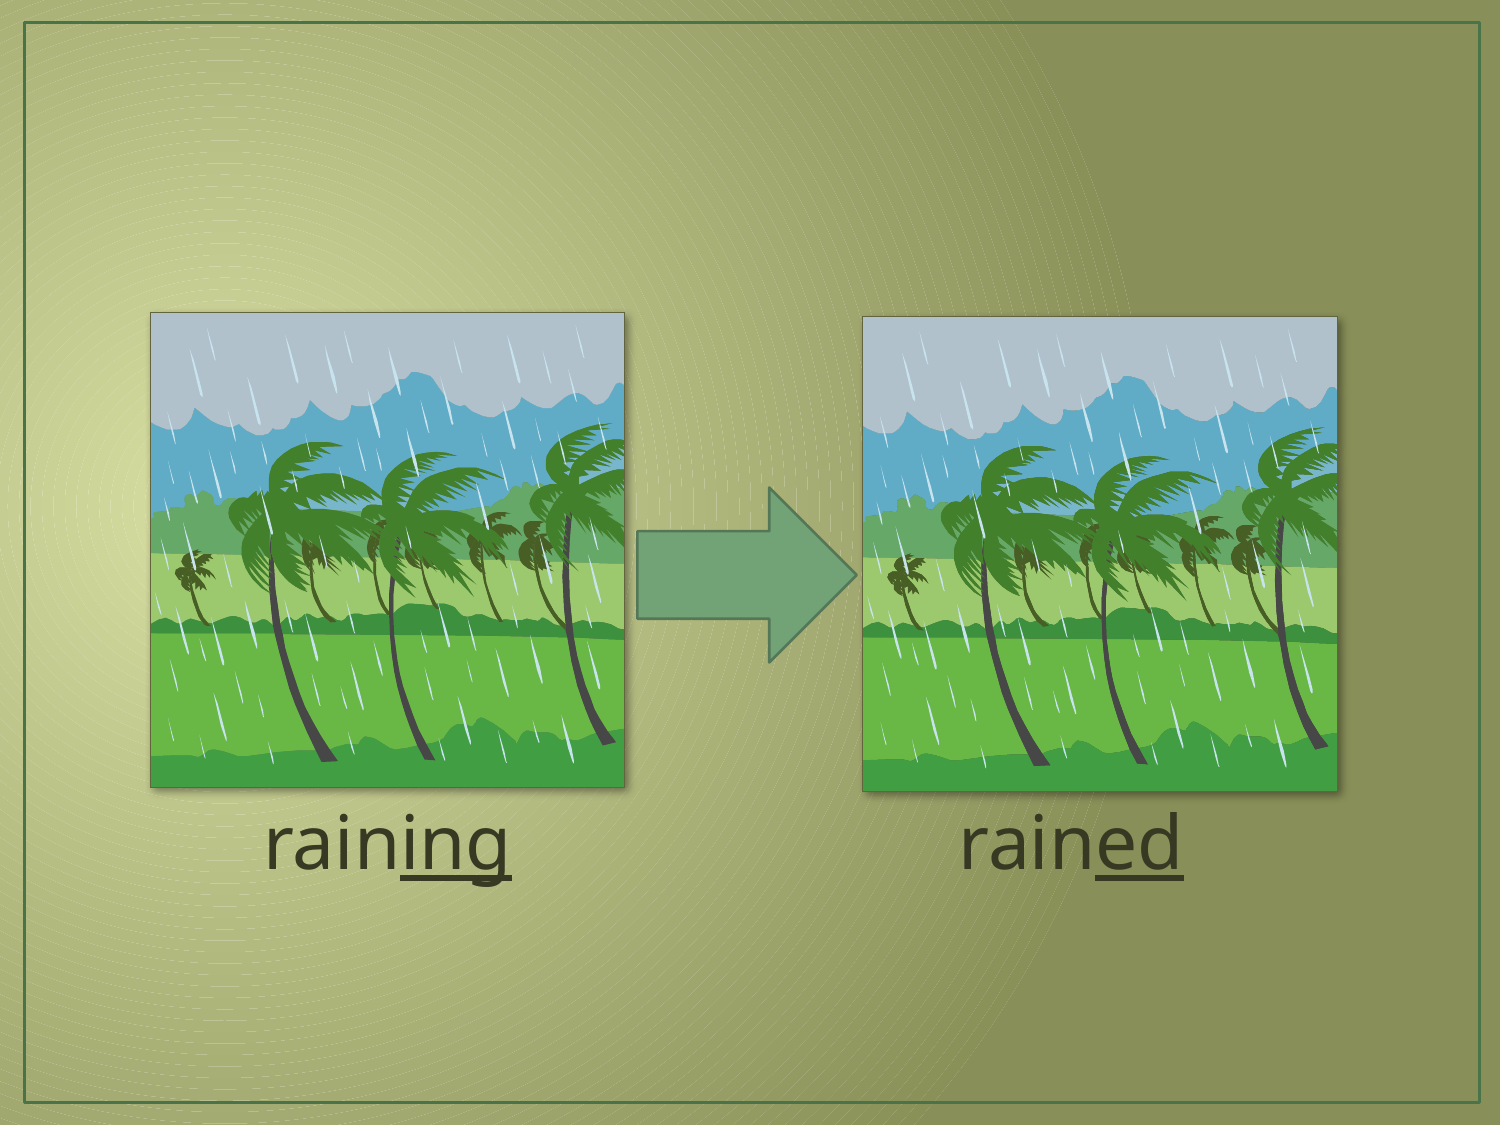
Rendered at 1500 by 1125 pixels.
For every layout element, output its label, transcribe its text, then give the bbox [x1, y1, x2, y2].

picture [862, 316, 1338, 792]
text_box raining [248, 799, 561, 893]
picture [149, 312, 626, 788]
text_box [636, 486, 855, 664]
text_box rained [943, 803, 1257, 893]
